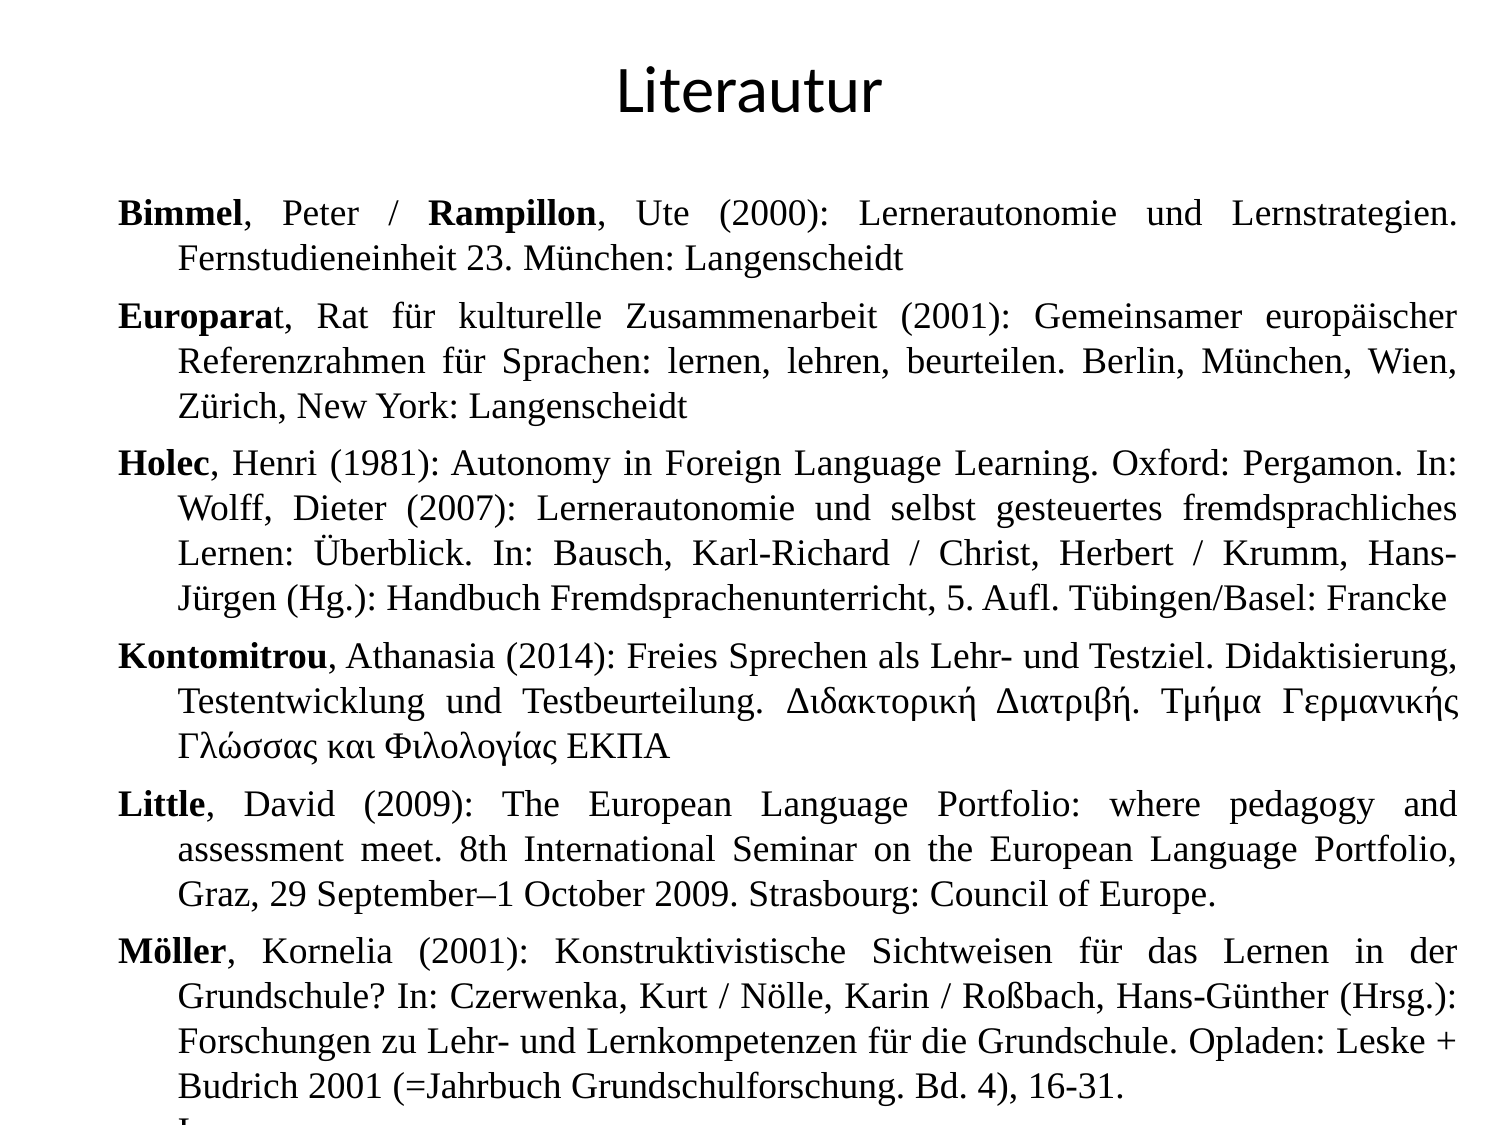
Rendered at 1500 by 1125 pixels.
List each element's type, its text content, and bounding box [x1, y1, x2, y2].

title Literautur [103, 59, 1397, 113]
list Bimmel, Peter / Rampillon, Ute (2000): Lernerautonomie und Lernstrategien. Fernstudieneinheit 23. München: Langenscheidt Europarat, Rat für kulturelle Zusammenarbeit (2001): Gemeinsamer europäischer Referenzrahmen für Sprachen: lernen, lehren, beurteilen. Berlin, München, Wien, Zürich, New York: Langenscheidt Holec, Henri (1981): Autonomy in Foreign Language Learning. Oxford: Pergamon. In: Wolff, Dieter (2007): Lernerautonomie und selbst gesteuertes fremdsprachliches Lernen: Überblick. In: Bausch, Karl-Richard / Christ, Herbert / Krumm, Hans-Jürgen (Hg.): Handbuch Fremdsprachenunterricht, 5. Aufl. Tübingen/Basel: Francke Kontomitrou, Athanasia (2014): Freies Sprechen als Lehr- und Testziel. Didaktisierung, Testentwicklung und Testbeurteilung. Διδακτορική Διατριβή. Τμήμα Γερμανικής Γλώσσας και Φιλολογίας ΕΚΠΑ Little, David (2009): The European Language Portfolio: where pedagogy and assessment meet. 8th International Seminar on the European Language Portfolio, Graz, 29 September–1 October 2009. Strasbourg: Council of Europe. Möller, Kornelia (2001): Konstruktivistische Sichtweisen für das Lernen in der Grundschule? In: Czerwenka, Kurt / Nölle, Karin / Roßbach, Hans-Günther (Hrsg.): Forschungen zu Lehr- und Lernkompetenzen für die Grundschule. Opladen: Leske + Budrich 2001 (=Jahrbuch Grundschulforschung. Bd. 4), 16-31. In: http://www.uni-muenster.de/imperia/md/content/didaktik_des_sachunterrichts/dokumente/literaturmoeller/konstruktivistischesichtweisen.pdf [103, 180, 1475, 1061]
